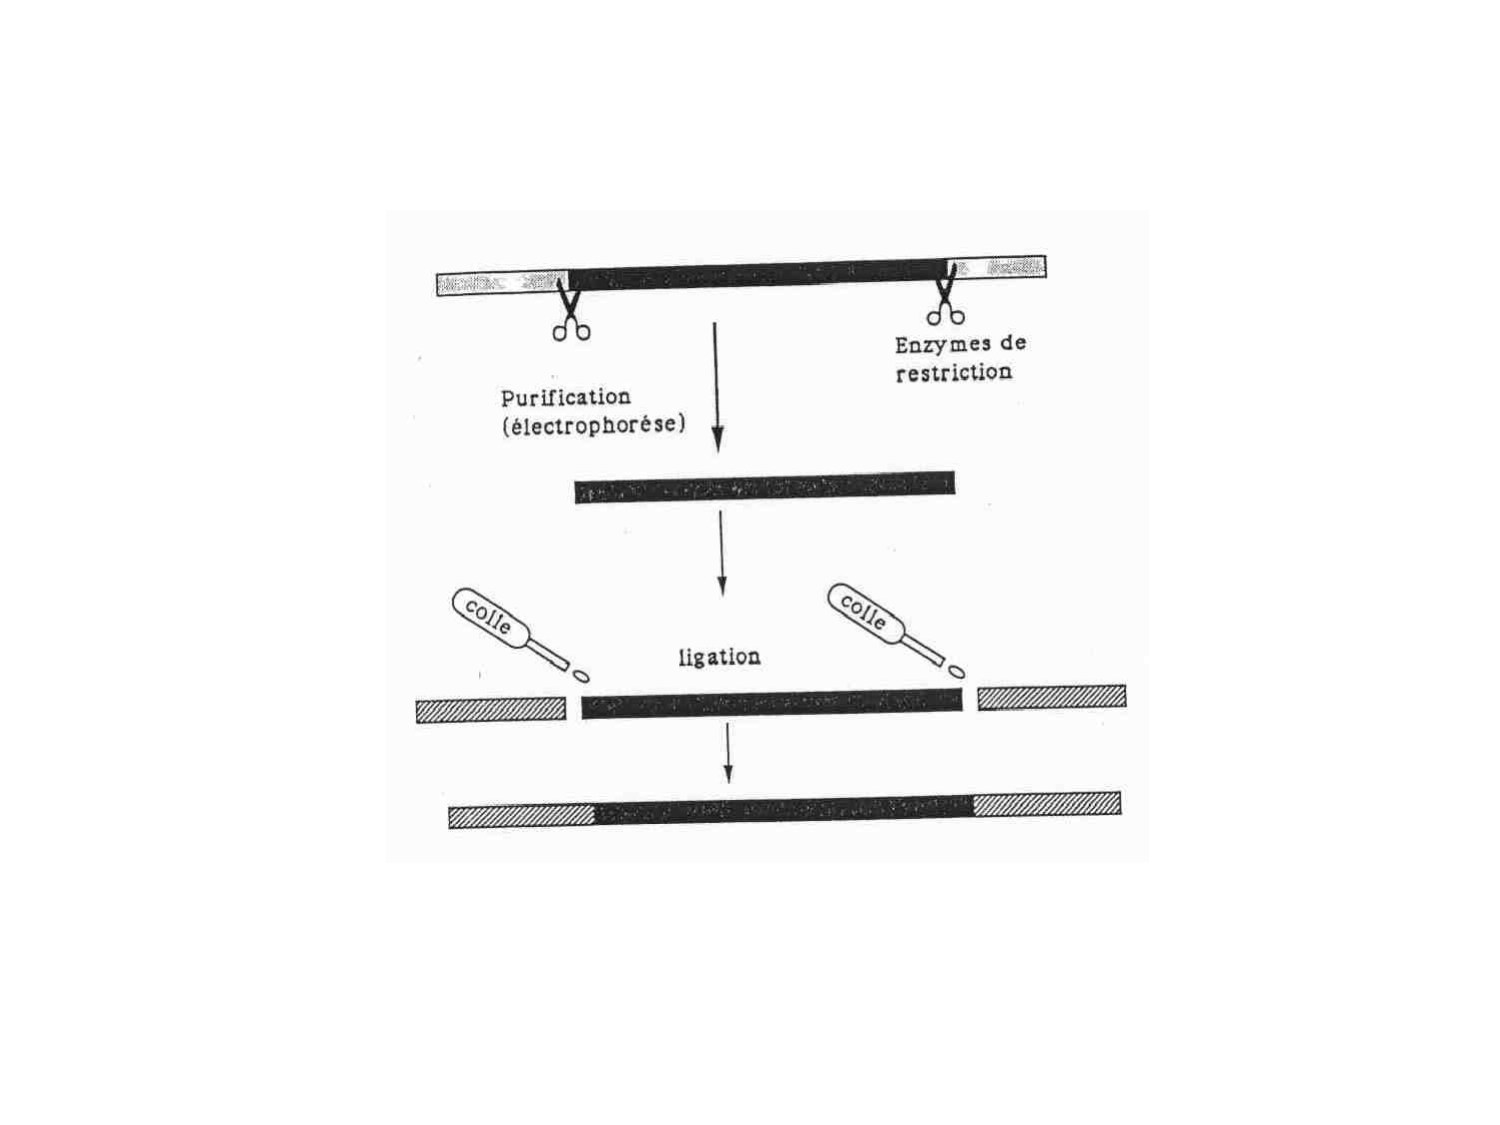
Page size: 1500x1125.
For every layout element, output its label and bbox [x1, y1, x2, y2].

picture [386, 210, 1149, 863]
